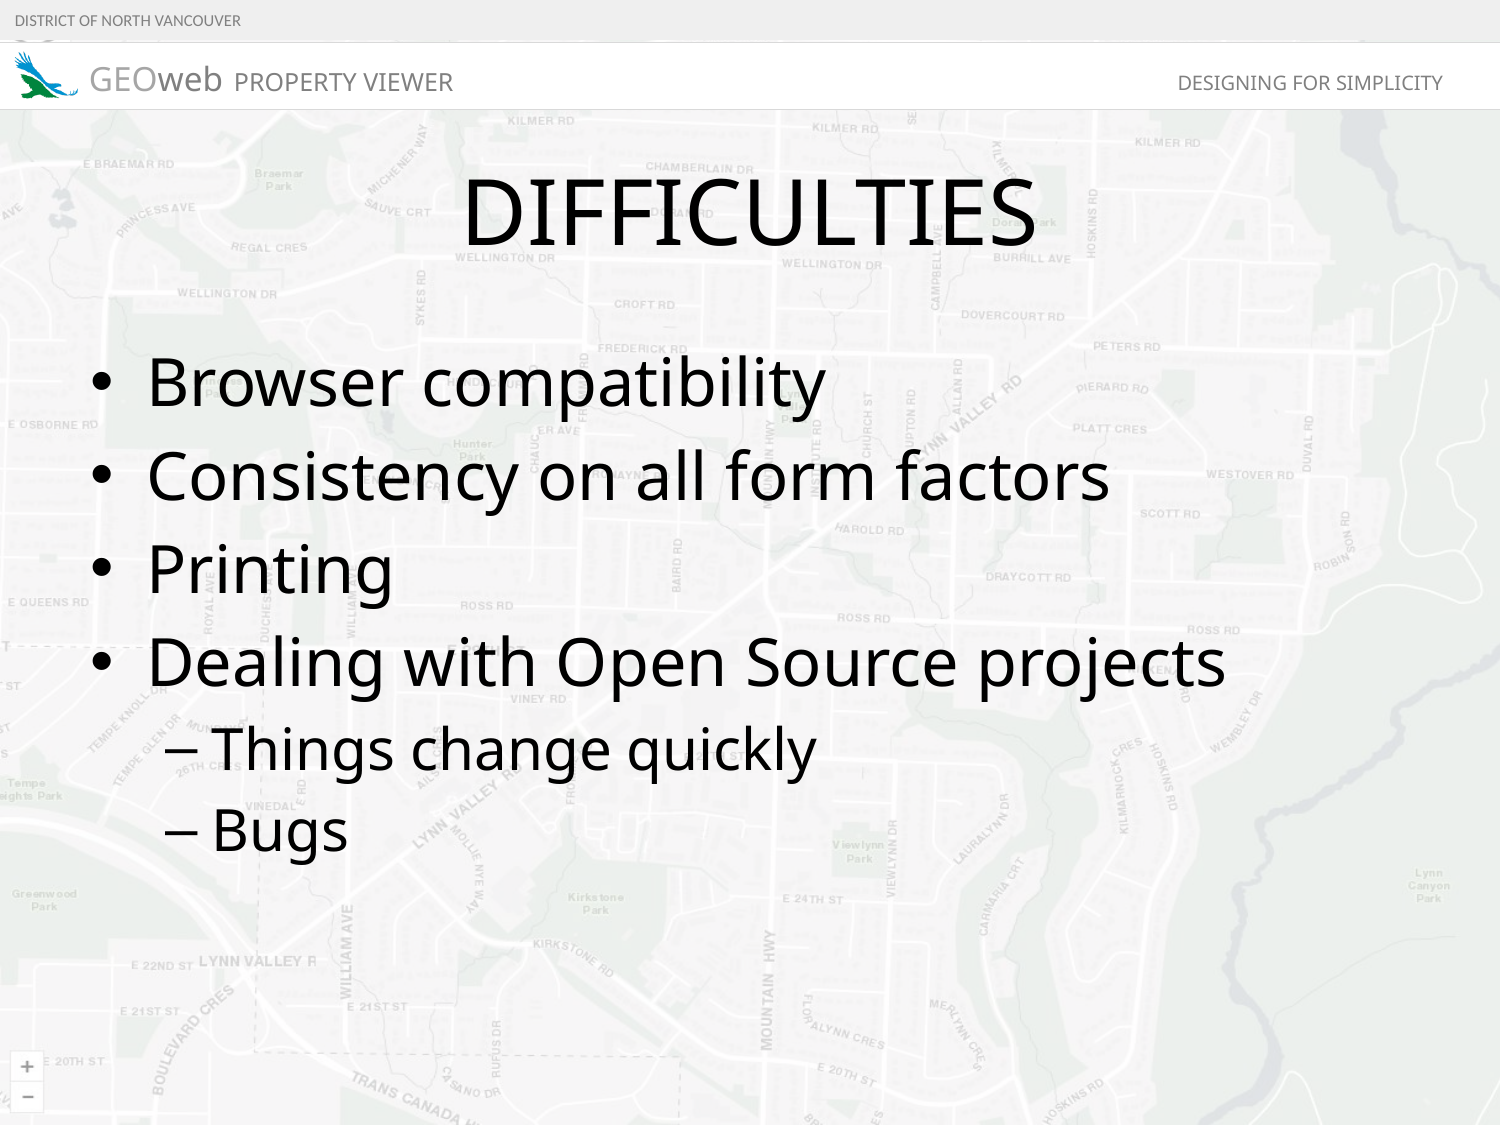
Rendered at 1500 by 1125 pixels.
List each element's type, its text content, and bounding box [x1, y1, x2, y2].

picture [12, 49, 80, 100]
list Browser compatibility Consistency on all form factors Printing Dealing with Open Source projects Things change quickly Bugs [75, 332, 1425, 1025]
title DIFFICULTIES [75, 115, 1425, 303]
